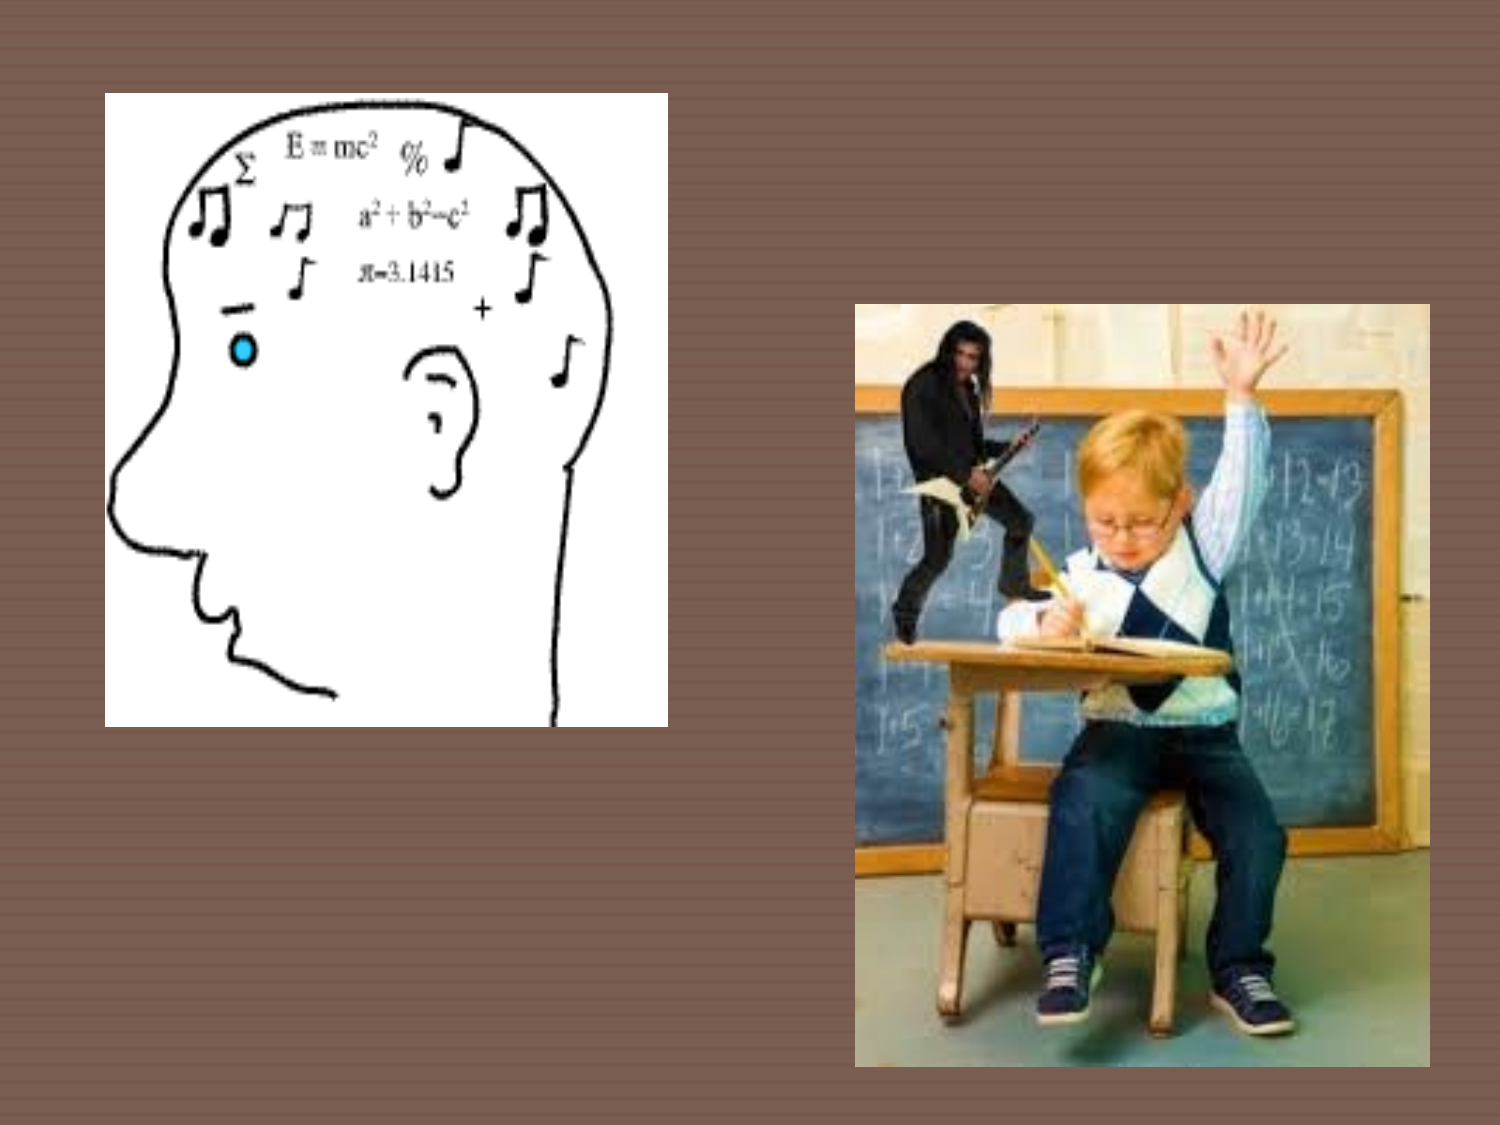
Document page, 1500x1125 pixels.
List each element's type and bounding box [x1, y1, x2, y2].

picture [855, 304, 1430, 1067]
picture [105, 93, 669, 727]
